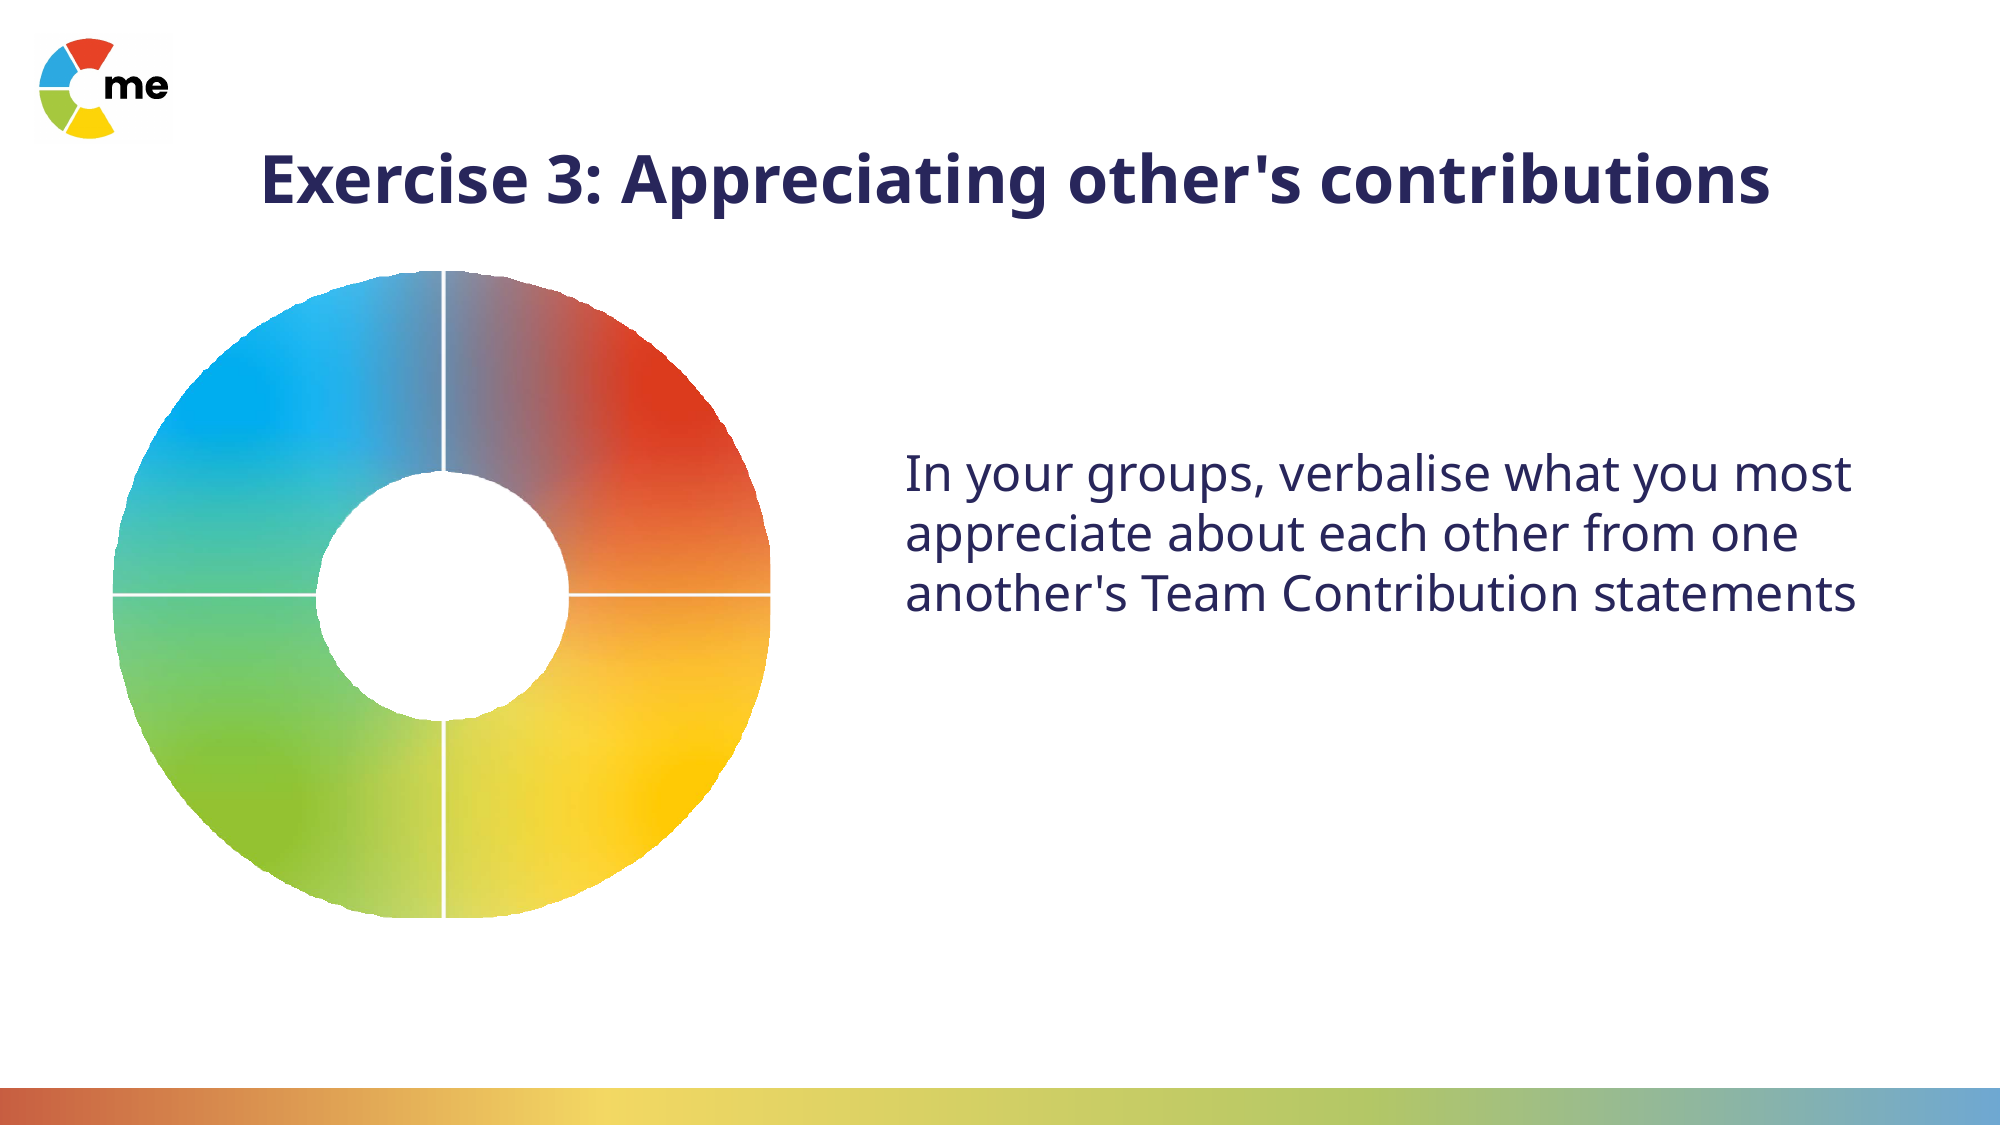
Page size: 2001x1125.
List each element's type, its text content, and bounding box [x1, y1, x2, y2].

text_box In your groups, verbalise what you most appreciate about each other from one another's Team Contribution statements [890, 433, 1927, 629]
text_box Exercise 3: ​Appreciating other's contributions [244, 129, 1854, 224]
picture [34, 33, 173, 144]
picture [0, 1088, 2000, 1125]
text_box [112, 270, 771, 918]
